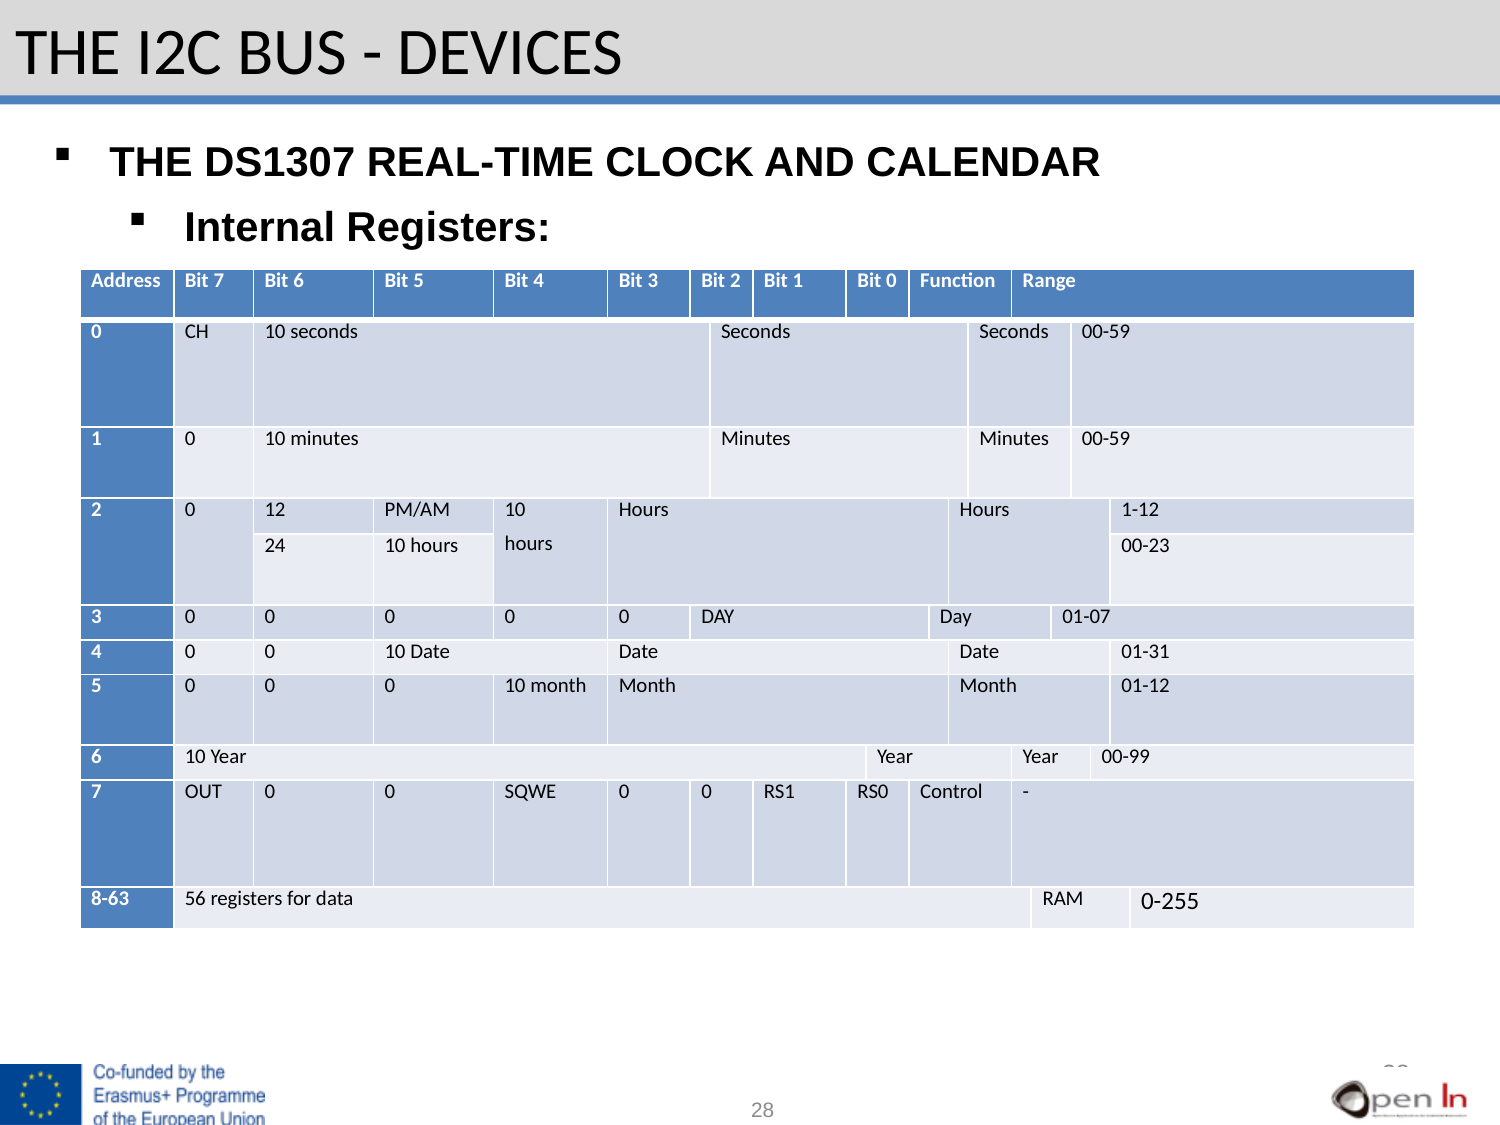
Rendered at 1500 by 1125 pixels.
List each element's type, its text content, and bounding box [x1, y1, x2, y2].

table_cell 1 [81, 428, 173, 497]
table_cell 0 [175, 606, 253, 639]
table_header Bit 2 [691, 270, 752, 317]
table_cell 0 [175, 641, 253, 674]
table_header Function [910, 270, 1011, 317]
table_cell 10 minutes [254, 428, 709, 497]
table_cell 01-12 [1111, 675, 1414, 744]
table_cell RAM [1032, 888, 1129, 928]
table_header Range [1012, 270, 1414, 317]
table_header Bit 3 [608, 270, 689, 317]
table_cell Month [949, 675, 1109, 744]
table_cell 10 seconds [254, 323, 709, 426]
table_cell 00-99 [1091, 746, 1414, 779]
table_cell DAY [691, 606, 928, 639]
table_cell 10 hours [374, 535, 493, 604]
table_cell 56 registers for data [175, 888, 1030, 928]
table_cell 10 month [494, 675, 607, 744]
table_cell 01-31 [1111, 641, 1414, 674]
table_header Bit 1 [754, 270, 845, 317]
table_cell 12 [254, 499, 373, 533]
table_cell 7 [81, 781, 173, 886]
table_cell 0 [691, 781, 752, 886]
table_cell 5 [81, 675, 173, 744]
table_cell 00-59 [1072, 323, 1414, 426]
table_cell 10 Date [374, 641, 607, 674]
table_cell 1-12 [1111, 499, 1414, 533]
table_cell 6 [81, 746, 173, 779]
table_cell 8-63 [81, 888, 173, 928]
table_cell 0 [494, 606, 607, 639]
table_cell 3 [81, 606, 173, 639]
table_cell RS0 [847, 781, 908, 886]
picture [1331, 1066, 1498, 1123]
slide_number 28 [1074, 1042, 1425, 1103]
table_cell SQWE [494, 781, 607, 886]
table_cell RS1 [754, 781, 845, 886]
table_cell Minutes [969, 428, 1070, 497]
table_cell 0 [254, 641, 373, 674]
table_cell 0 [175, 675, 253, 744]
table_cell 0-255 [1131, 888, 1414, 928]
table_cell 24 [254, 535, 373, 604]
table_header Bit 7 [175, 270, 253, 317]
table_cell 0 [175, 428, 253, 497]
table_cell 10 hours [494, 499, 607, 604]
table_cell Year [1012, 746, 1090, 779]
table_cell 0 [608, 606, 689, 639]
table_cell Seconds [711, 323, 967, 426]
table_cell 0 [254, 675, 373, 744]
table_cell Seconds [969, 323, 1070, 426]
table_header Bit 5 [374, 270, 493, 317]
table_cell 0 [374, 781, 493, 886]
table_cell Hours [608, 499, 948, 604]
table_cell 0 [374, 606, 493, 639]
table_cell PM/AM [374, 499, 493, 533]
table_header Address [81, 270, 173, 317]
table_header Bit 4 [494, 270, 607, 317]
table_cell 0 [254, 781, 373, 886]
table_cell Minutes [711, 428, 967, 497]
picture [0, 1064, 265, 1125]
table_cell 01-07 [1052, 606, 1414, 639]
table_cell Date [608, 641, 948, 674]
table_cell -­ [1012, 781, 1414, 886]
table_cell Control [910, 781, 1011, 886]
text_box 28 [587, 1094, 938, 1125]
table_cell 0 [374, 675, 493, 744]
table_header Bit 0 [847, 270, 908, 317]
table_cell Month [608, 675, 948, 744]
table_cell 0 [81, 323, 173, 426]
table_cell Date [949, 641, 1109, 674]
table_cell 0 [254, 606, 373, 639]
table_cell 00-23 [1111, 535, 1414, 604]
table_cell 10 Year [175, 746, 865, 779]
text_box THE DS1307 REAL-TIME CLOCK AND CALENDAR Internal Registers: [38, 122, 1425, 388]
table_cell 2 [81, 499, 173, 604]
table_cell Day [930, 606, 1050, 639]
table_cell 0 [608, 781, 689, 886]
table_cell 0 [175, 499, 253, 604]
text_box THE I2C BUS - DEVICES [0, 0, 1500, 96]
table_cell 00-59 [1072, 428, 1414, 497]
table_cell Year [867, 746, 1011, 779]
table_cell Hours [949, 499, 1109, 604]
table_header Bit 6 [254, 270, 373, 317]
text_box [0, 96, 1500, 106]
table_cell CH [175, 323, 253, 426]
table_cell 4 [81, 641, 173, 674]
table_cell OUT [175, 781, 253, 886]
